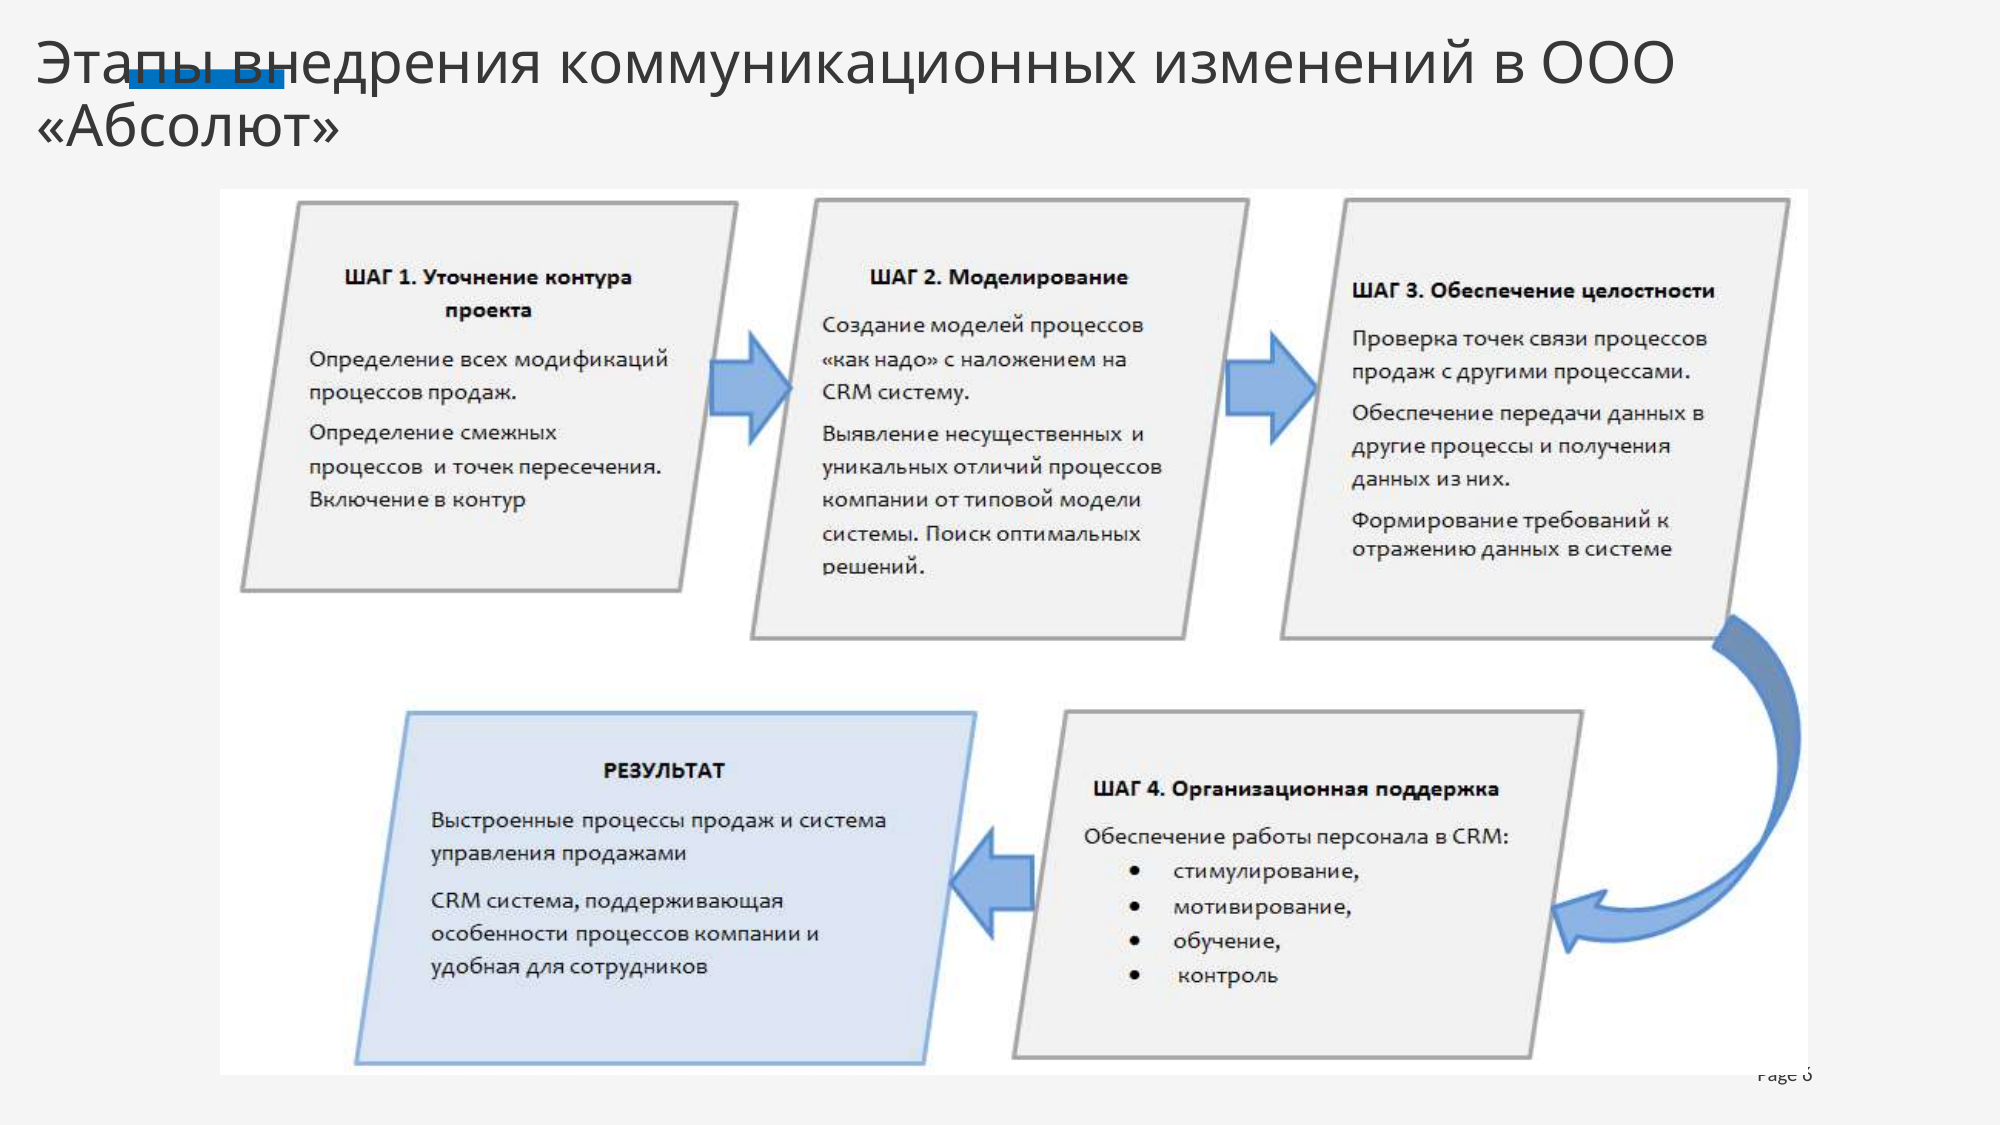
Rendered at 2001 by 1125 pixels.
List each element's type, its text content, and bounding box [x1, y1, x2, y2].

picture [220, 188, 1808, 1075]
slide_number Page 6 [1742, 1042, 1884, 1103]
title Этапы внедрения коммуникационных изменений в ООО «Абсолют» [21, 70, 2000, 167]
